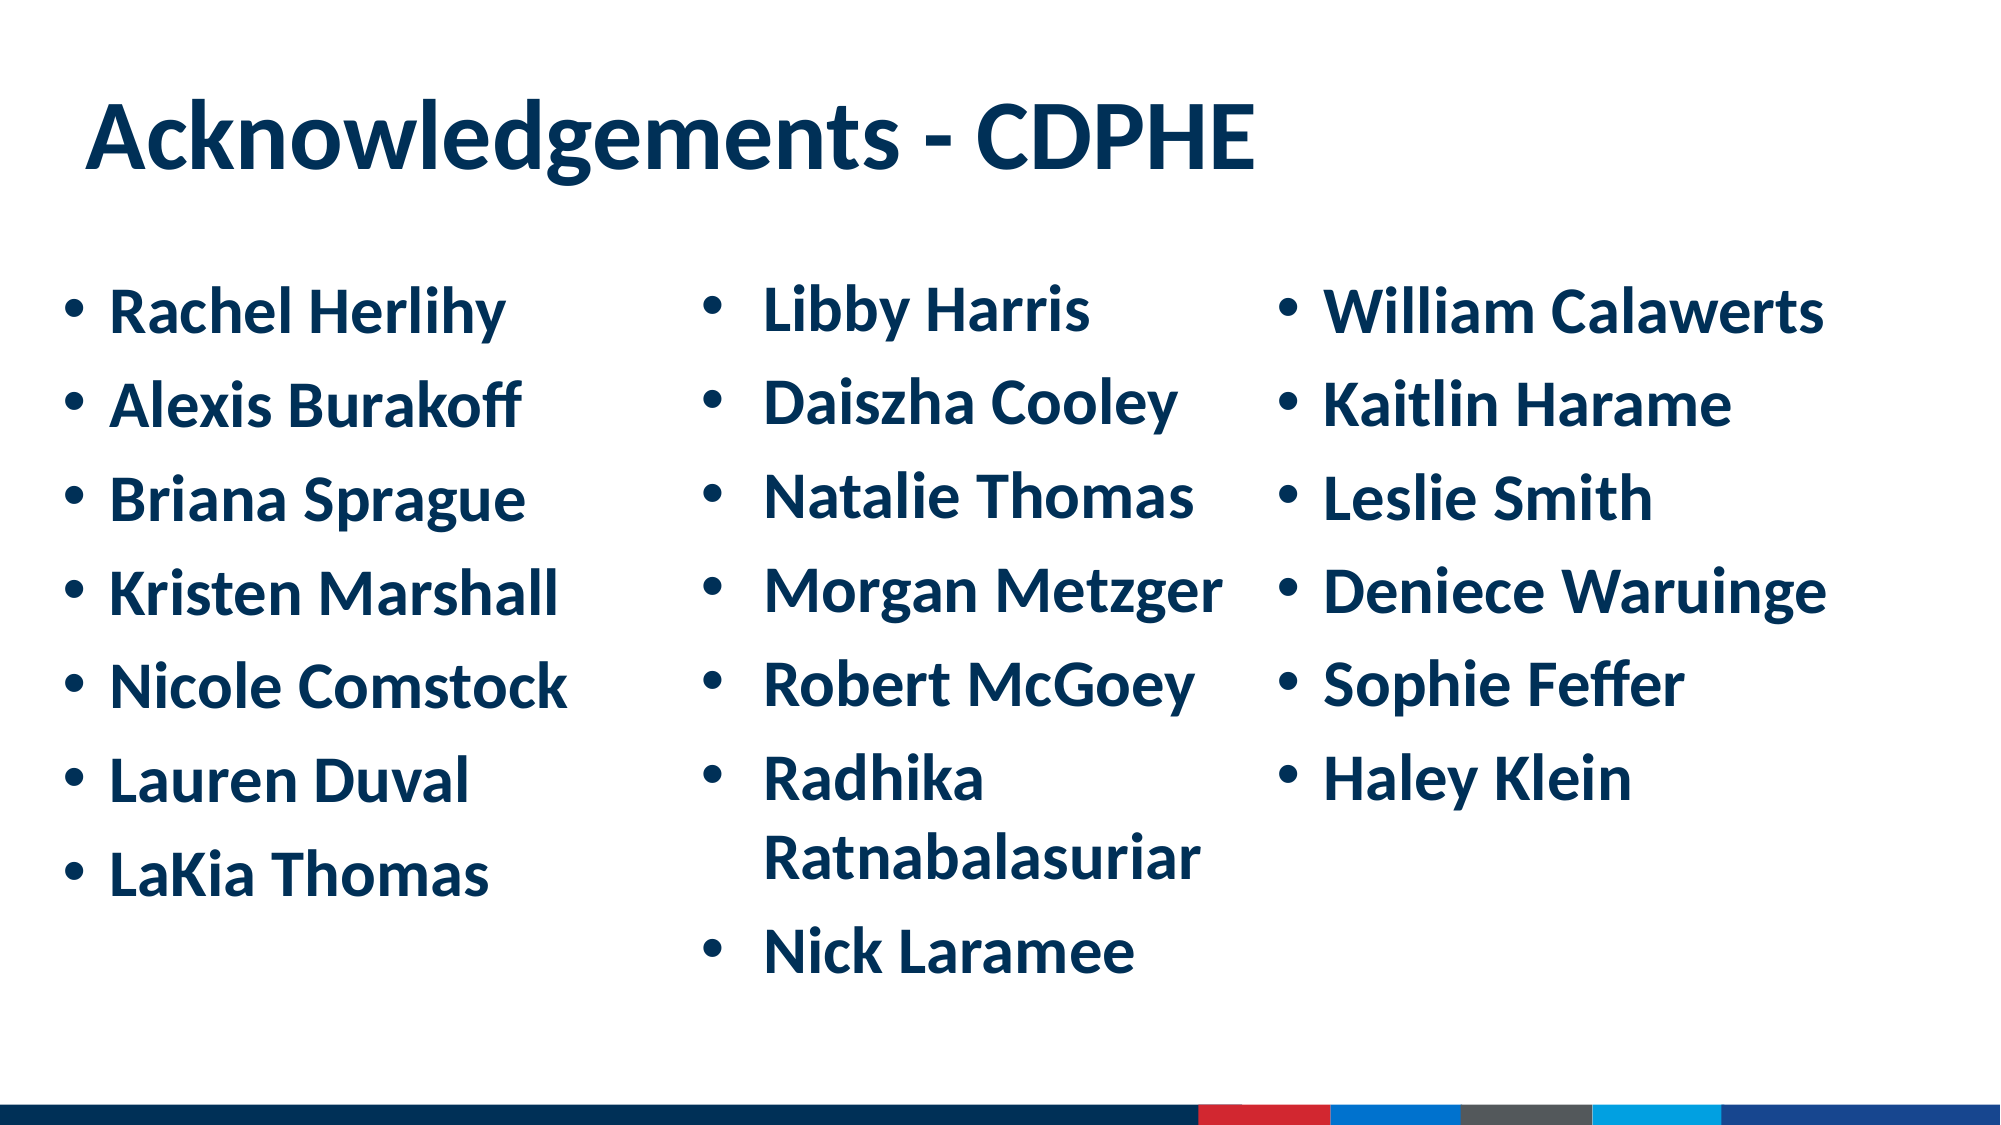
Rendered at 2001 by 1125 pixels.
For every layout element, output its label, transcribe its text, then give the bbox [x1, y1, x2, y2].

text_box William Calawerts Kaitlin Harame Leslie Smith Deniece Waruinge Sophie Feffer Haley Klein [1181, 256, 2000, 1037]
text_box Acknowledgements - CDPHE [70, 0, 1871, 187]
text_box Libby Harris Daiszha Cooley Natalie Thomas Morgan Metzger Robert McGoey Radhika Ratnabalasuriar Nick Laramee [686, 256, 1363, 995]
text_box Rachel Herlihy Alexis Burakoff Briana Sprague Kristen Marshall Nicole Comstock Lauren Duval LaKia Thomas [0, 256, 819, 1125]
